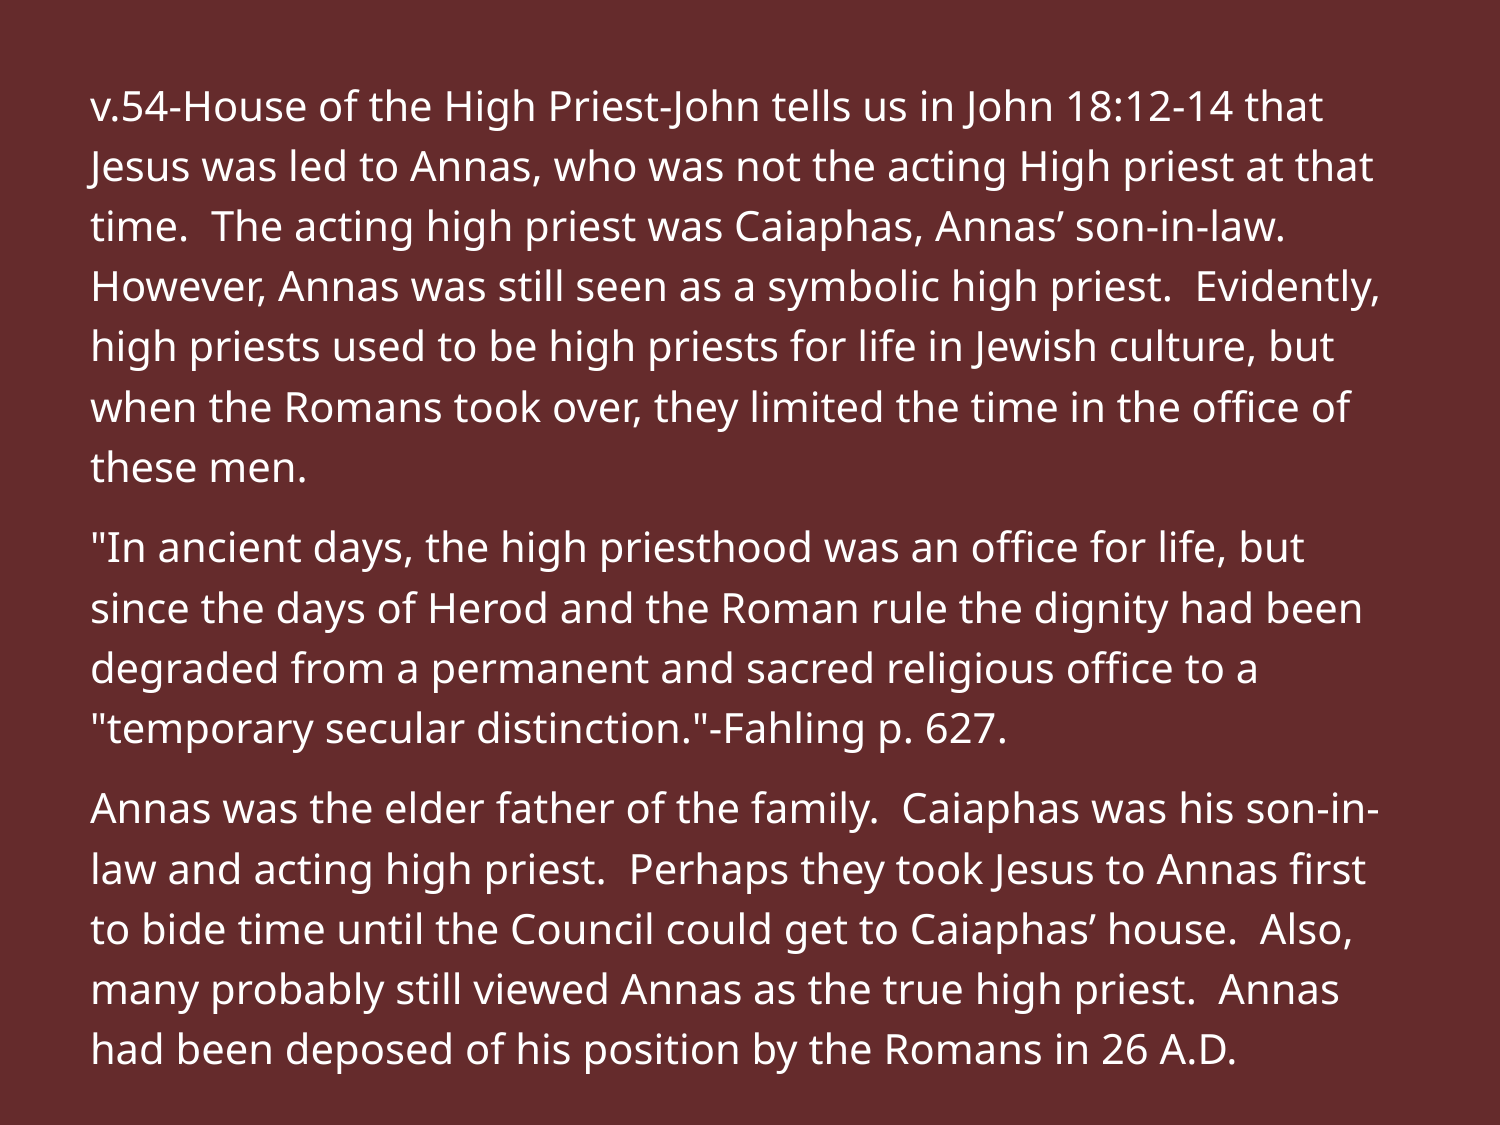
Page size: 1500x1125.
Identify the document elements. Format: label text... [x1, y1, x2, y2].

list v.54-House of the High Priest-John tells us in John 18:12-14 that Jesus was led to Annas, who was not the acting High priest at that time. The acting high priest was Caiaphas, Annas’ son-in-law. However, Annas was still seen as a symbolic high priest. Evidently, high priests used to be high priests for life in Jewish culture, but when the Romans took over, they limited the time in the office of these men. "In ancient days, the high priesthood was an office for life, but since the days of Herod and the Roman rule the dignity had been degraded from a permanent and sacred religious office to a "temporary secular distinction."-Fahling p. 627. Annas was the elder father of the family. Caiaphas was his son-in-law and acting high priest. Perhaps they took Jesus to Annas first to bide time until the Council could get to Caiaphas’ house. Also, many probably still viewed Annas as the true high priest. Annas had been deposed of his position by the Romans in 26 A.D. [75, 62, 1425, 1088]
